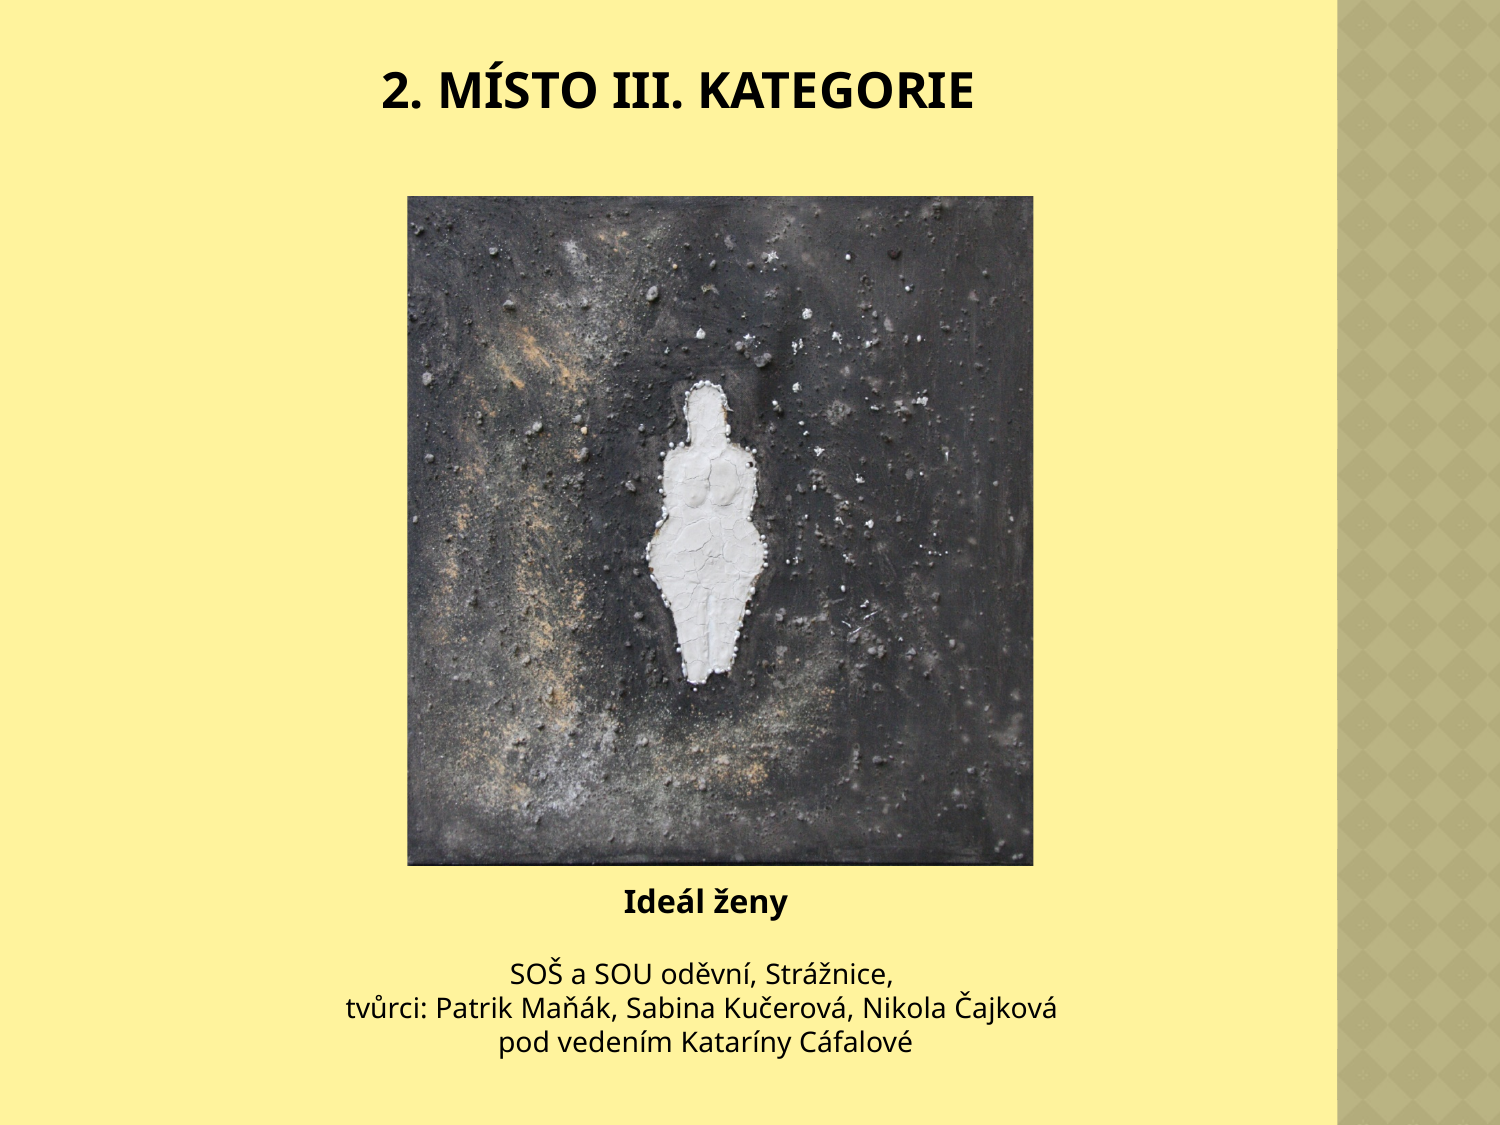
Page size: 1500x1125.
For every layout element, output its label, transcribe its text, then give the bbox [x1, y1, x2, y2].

title 2. Místo iii. kategorie [194, 30, 1163, 119]
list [406, 195, 1034, 866]
list Ideál ženy SOŠ a SOU oděvní, Strážnice, tvůrci: Patrik Maňák, Sabina Kučerová, Nikola Čajková pod vedením Kataríny Cáfalové [218, 881, 1186, 1059]
